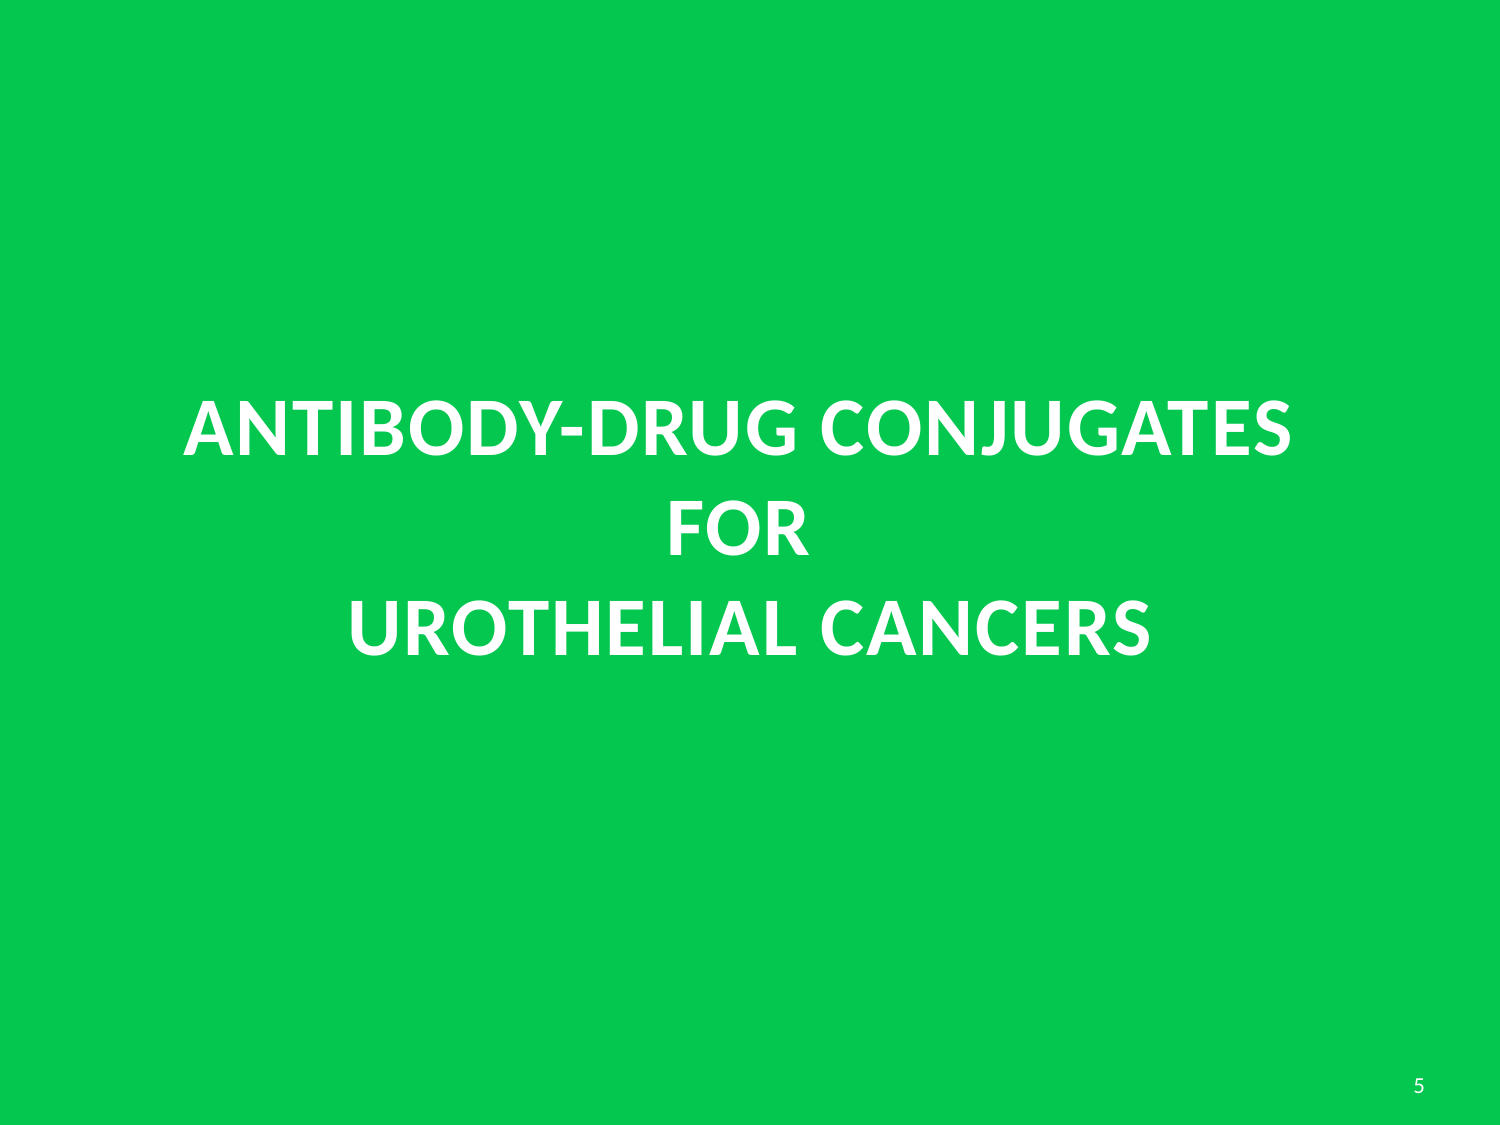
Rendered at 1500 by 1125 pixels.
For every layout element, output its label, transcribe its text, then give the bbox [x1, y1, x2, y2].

slide_number 5 [1328, 1054, 1425, 1115]
title Antibody-Drug Conjugates for Urothelial cancers [75, 45, 1425, 1000]
